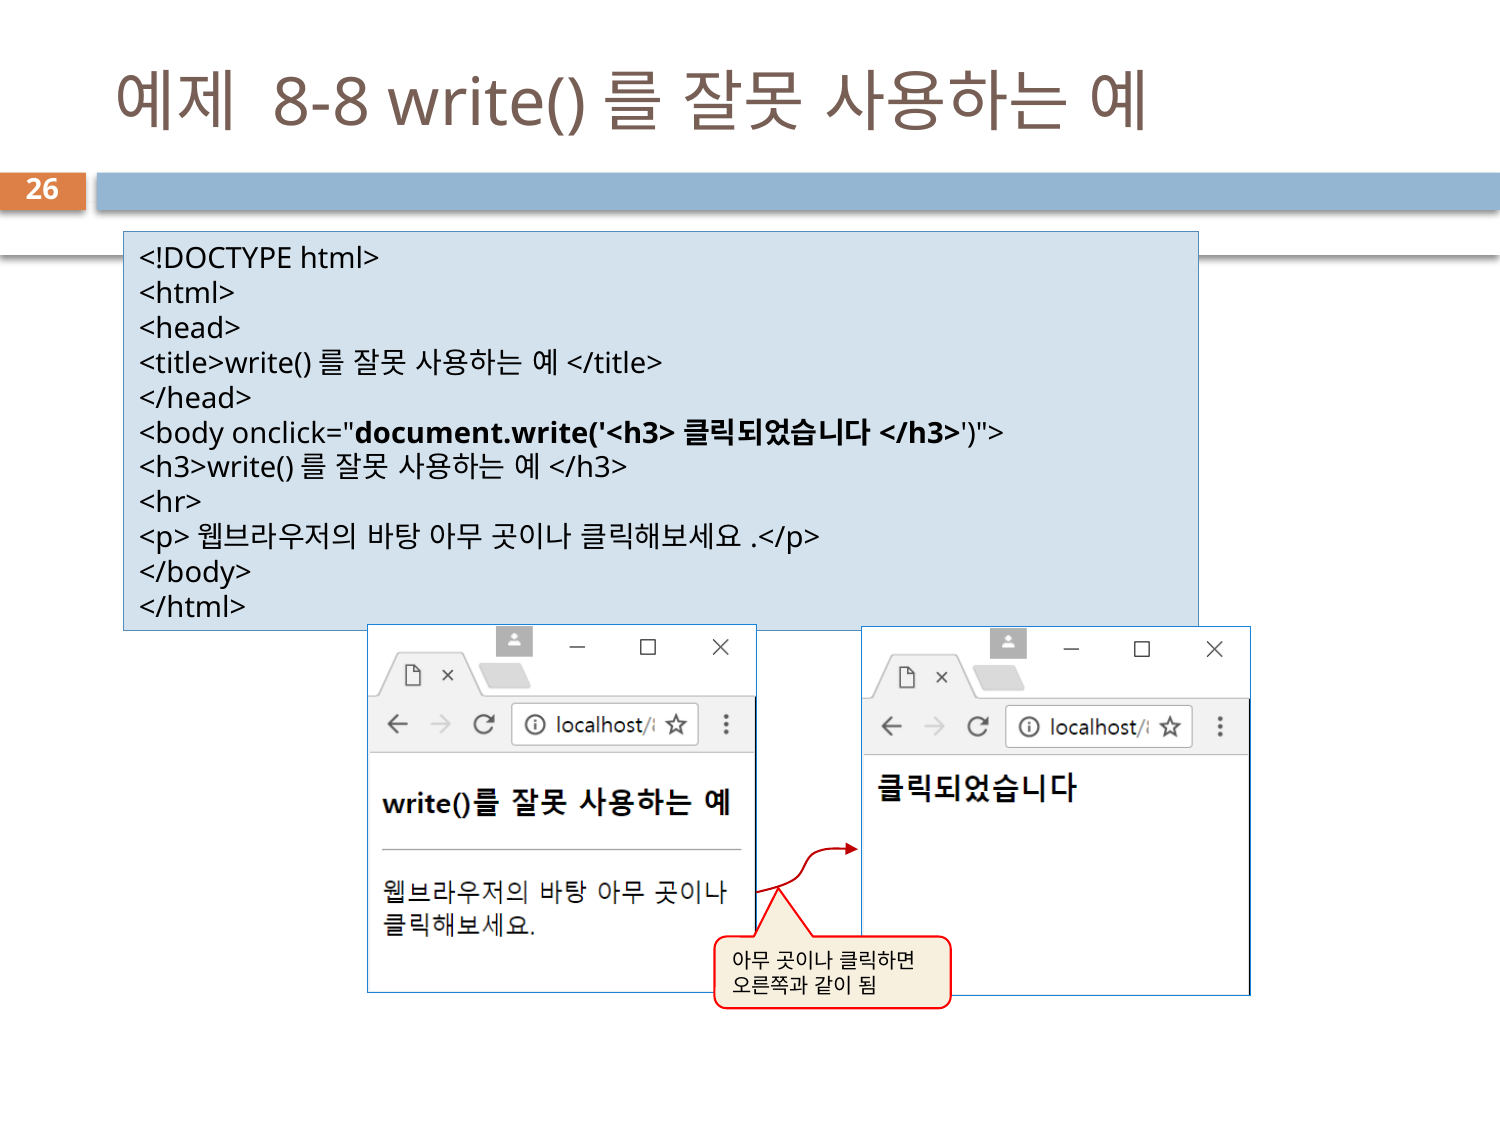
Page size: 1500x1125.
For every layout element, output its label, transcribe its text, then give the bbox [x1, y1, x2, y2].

text_box [761, 842, 855, 893]
picture [367, 624, 757, 993]
text_box <!DOCTYPE html> <html> <head> <title>write()를 잘못 사용하는 예</title> </head> <body onclick="document.write('<h3>클릭되었습니다</h3>')"> <h3>write()를 잘못 사용하는 예</h3> <hr> <p>웹브라우저의 바탕 아무 곳이나 클릭해보세요.</p> </body> </html> [123, 231, 1199, 631]
slide_number 26 [0, 170, 87, 211]
picture [861, 626, 1251, 996]
text_box 아무 곳이나 클릭하면 오른쪽과 같이 됨 [715, 889, 944, 1009]
title 예제 8-8 write()를 잘못 사용하는 예 [99, 37, 1438, 161]
